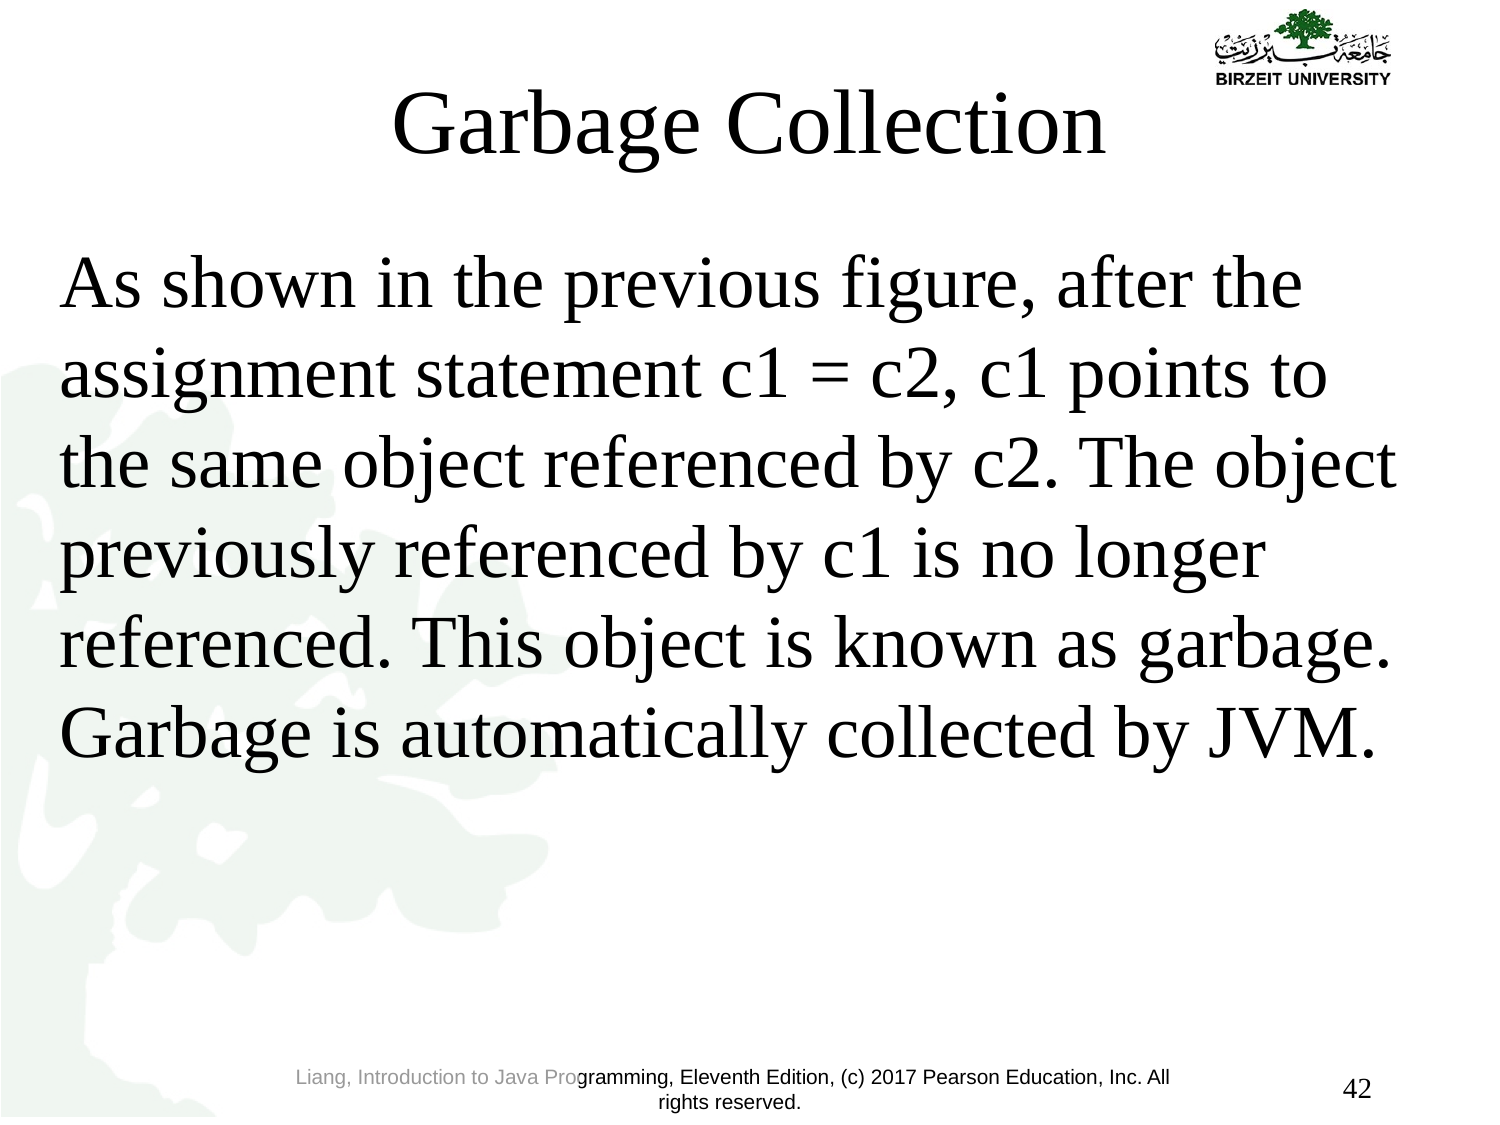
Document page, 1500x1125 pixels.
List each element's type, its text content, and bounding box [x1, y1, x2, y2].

title Garbage Collection [112, 0, 1388, 224]
picture [443, 1073, 453, 1084]
picture [432, 1071, 438, 1084]
picture [374, 1071, 380, 1084]
picture [423, 1073, 432, 1084]
picture [494, 1070, 503, 1084]
list As shown in the previous figure, after the assignment statement c1 = c2, c1 points to the same object referenced by c2. The object previously referenced by c1 is no longer referenced. This object is known as garbage. Garbage is automatically collected by JVM. [44, 224, 1425, 1038]
picture [381, 1073, 387, 1084]
picture [471, 1071, 477, 1084]
picture [335, 1073, 344, 1088]
picture [297, 1070, 306, 1084]
slide_number 42 [1074, 1049, 1388, 1125]
picture [528, 1073, 539, 1084]
picture [388, 1073, 398, 1084]
picture [566, 1073, 576, 1084]
picture [400, 1069, 409, 1084]
picture [478, 1073, 488, 1084]
picture [411, 1073, 420, 1084]
picture [364, 1073, 373, 1084]
picture [312, 1073, 323, 1084]
picture [506, 1073, 517, 1084]
picture [516, 1073, 526, 1084]
picture [546, 1070, 557, 1084]
picture [455, 1073, 464, 1084]
picture [559, 1073, 565, 1084]
text_box [1, 337, 579, 1117]
picture [324, 1073, 333, 1084]
